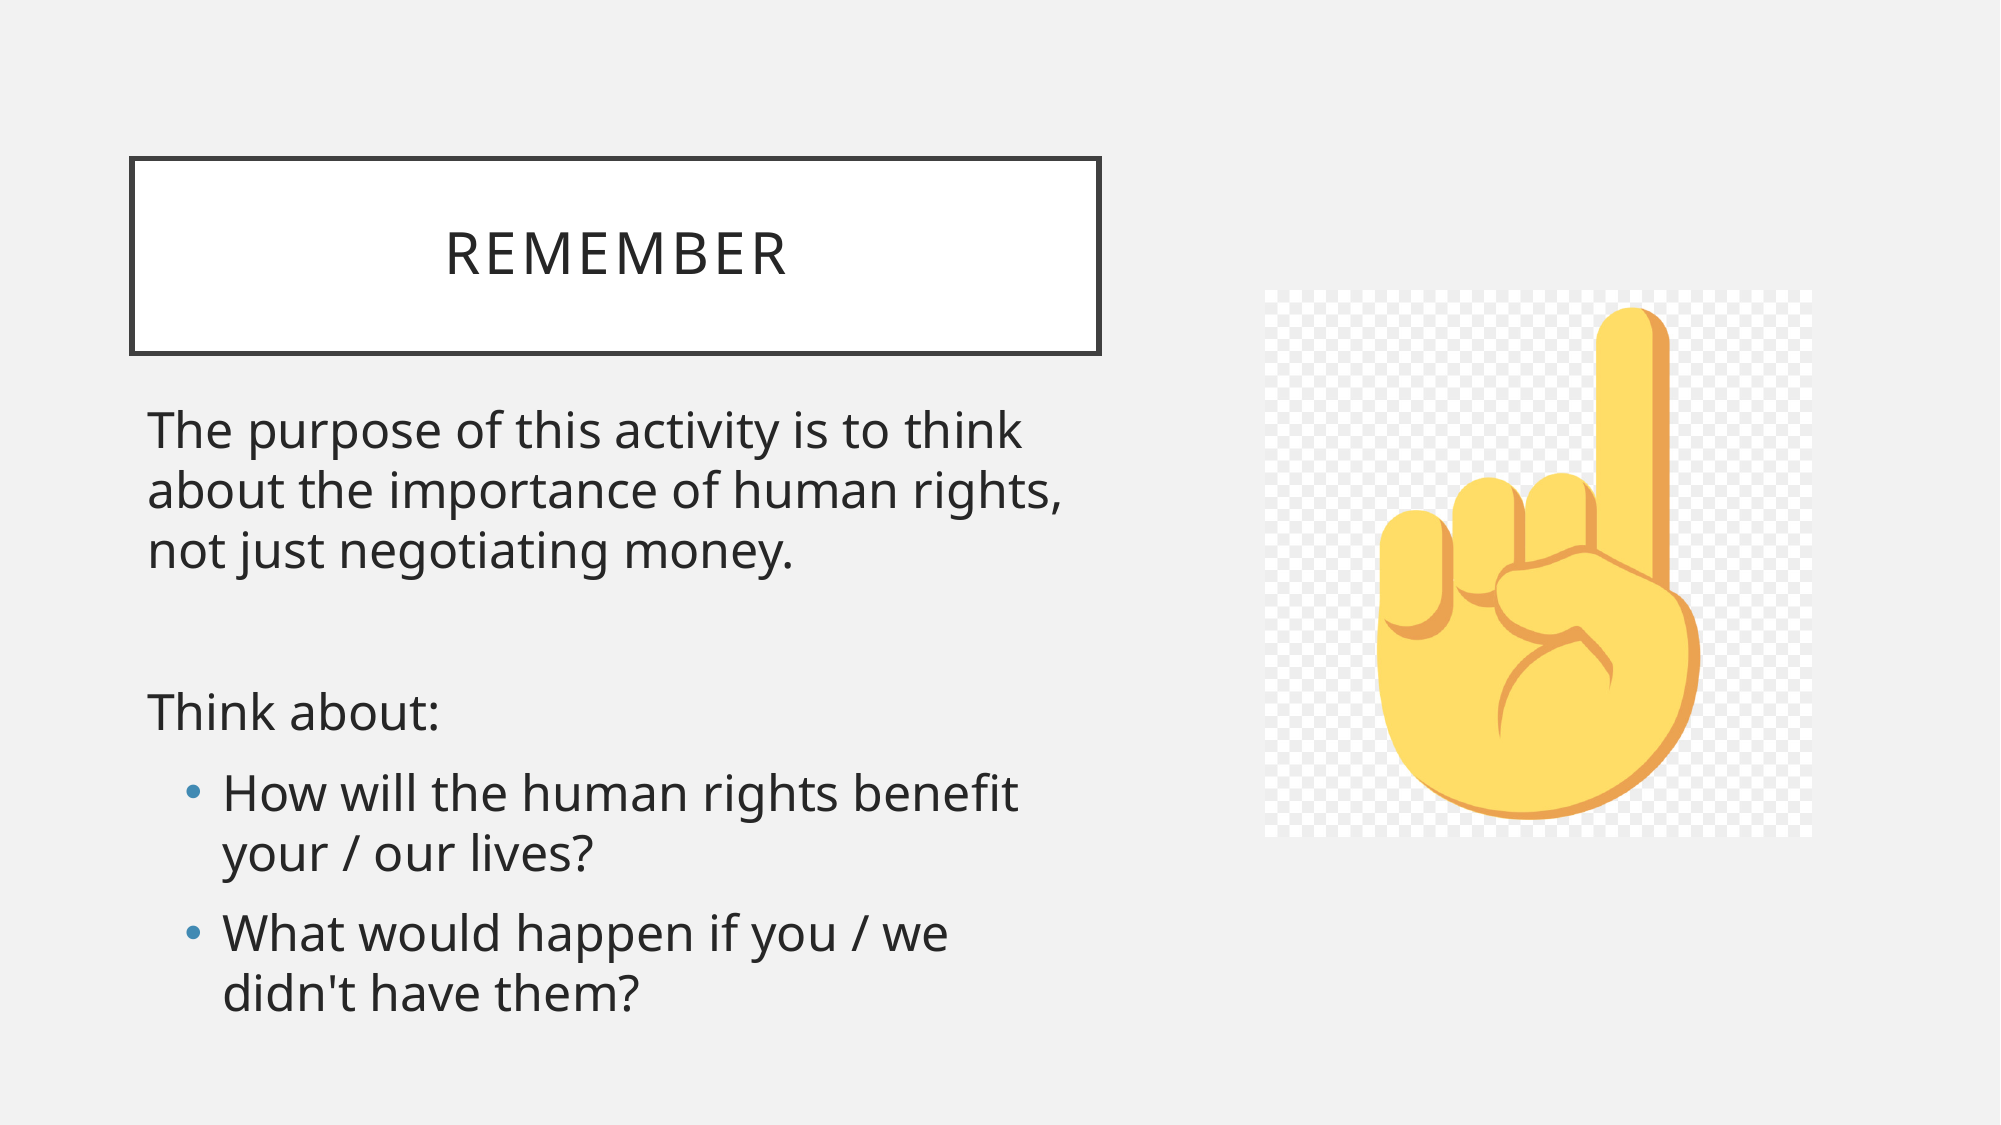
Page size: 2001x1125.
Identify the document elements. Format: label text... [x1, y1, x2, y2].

list The purpose of this activity is to think about the importance of human rights, not just negotiating money. Think about: How will the human rights benefit your / our lives? What would happen if you / we didn't have them? [131, 391, 1111, 927]
picture [1265, 290, 1812, 837]
title Remember [129, 156, 1102, 356]
